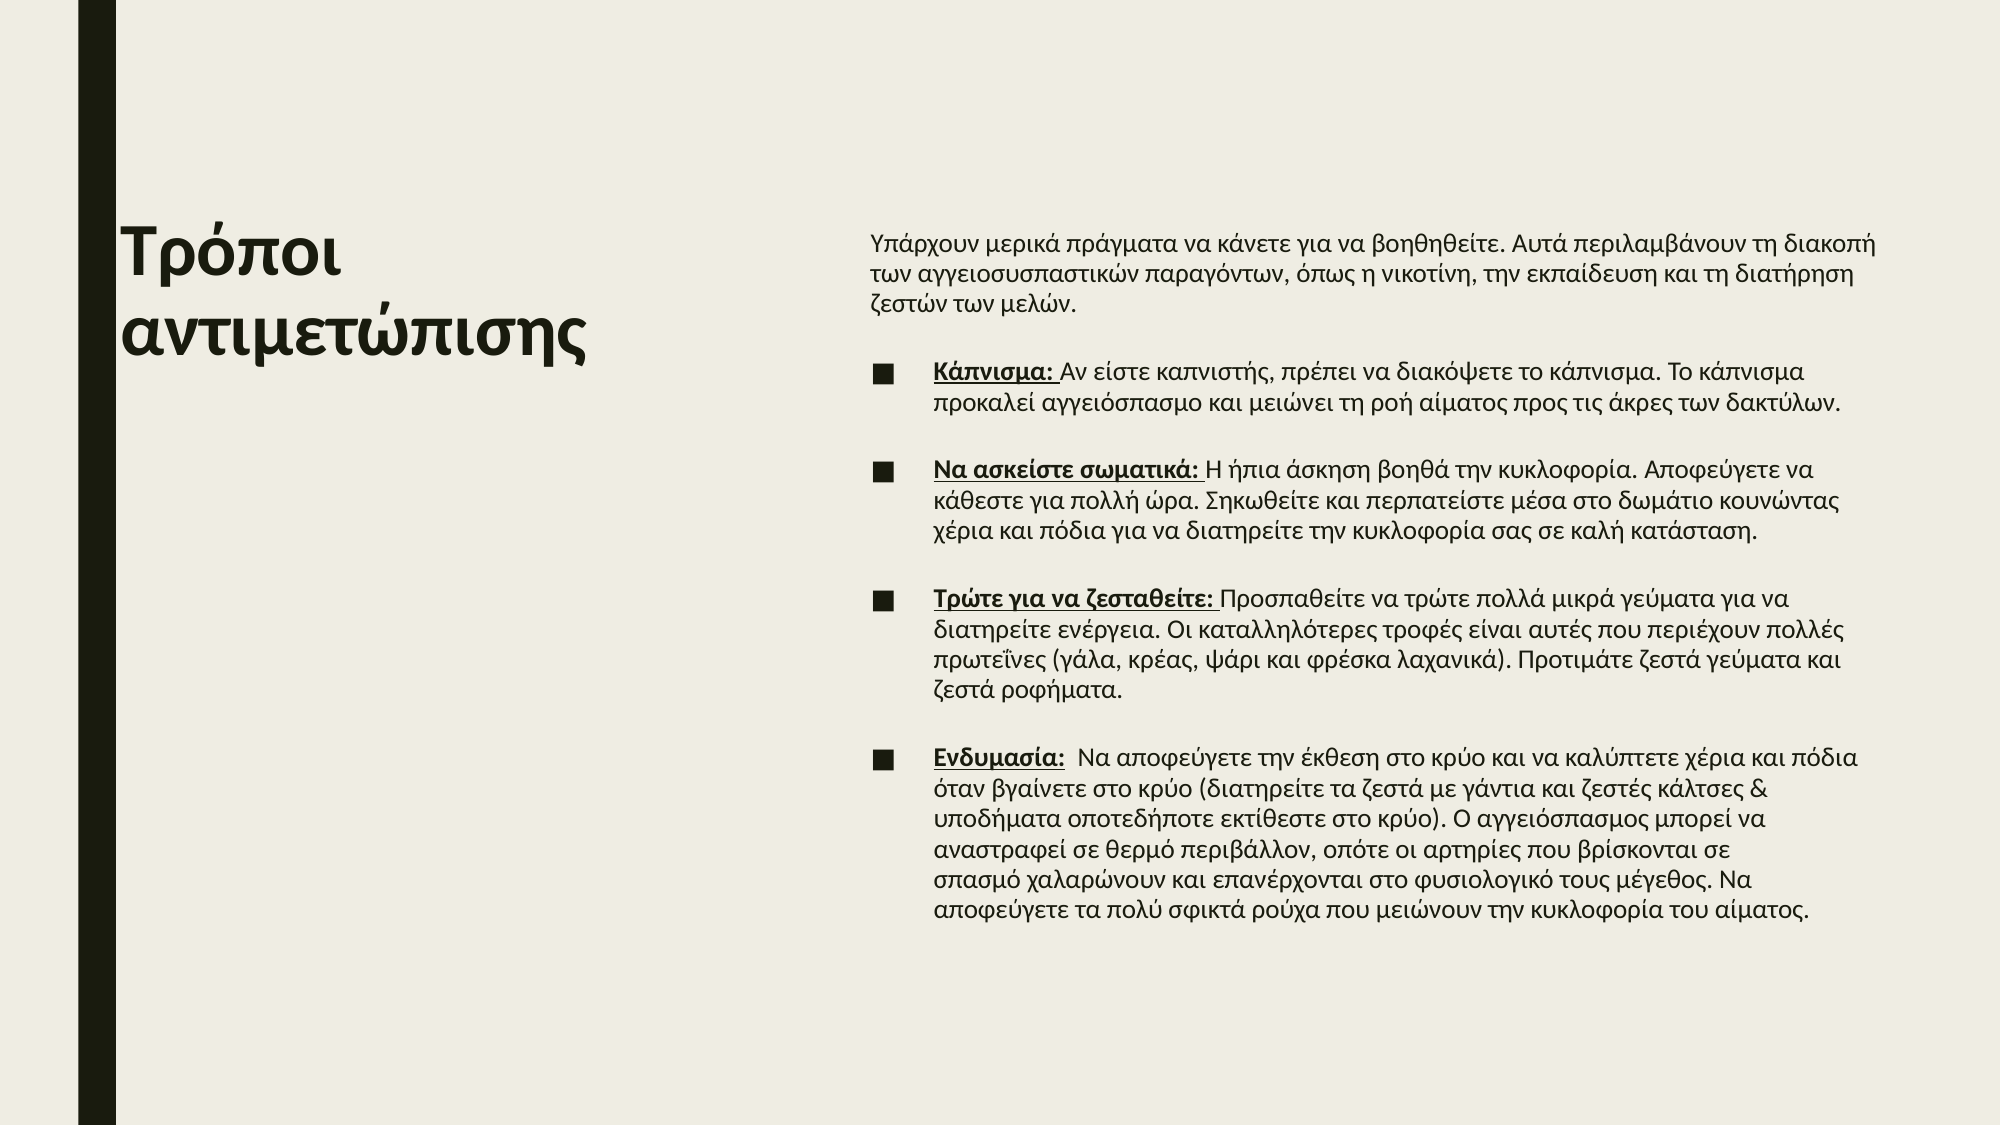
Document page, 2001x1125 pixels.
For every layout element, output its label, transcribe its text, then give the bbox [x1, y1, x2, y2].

title Τρόποι αντιμετώπισης [105, 203, 738, 922]
list Υπάρχουν μερικά πράγματα να κάνετε για να βοηθηθείτε. Αυτά περιλαμβάνουν τη διακοπή των αγγειοσυσπαστικών παραγόντων, όπως η νικοτίνη, την εκπαίδευση και τη διατήρηση ζεστών των μελών. Κάπνισμα: Αν είστε καπνιστής, πρέπει να διακόψετε το κάπνισμα. Το κάπνισμα προκαλεί αγγειόσπασμο και μειώνει τη ροή αίματος προς τις άκρες των δακτύλων. Να ασκείστε σωματικά: Η ήπια άσκηση βοηθά την κυκλοφορία. Αποφεύγετε να κάθεστε για πολλή ώρα. Σηκωθείτε και περπατείστε μέσα στο δωμάτιο κουνώντας χέρια και πόδια για να διατηρείτε την κυκλοφορία σας σε καλή κατάσταση. Τρώτε για να ζεσταθείτε: Προσπαθείτε να τρώτε πολλά μικρά γεύματα για να διατηρείτε ενέργεια. Οι καταλληλότερες τροφές είναι αυτές που περιέχουν πολλές πρωτεΐνες (γάλα, κρέας, ψάρι και φρέσκα λαχανικά). Προτιμάτε ζεστά γεύματα και ζεστά ροφήματα. Ενδυμασία: Να αποφεύγετε την έκθεση στο κρύο και να καλύπτετε χέρια και πόδια όταν βγαίνετε στο κρύο (διατηρείτε τα ζεστά με γάντια και ζεστές κάλτσες & υποδήματα οποτεδήποτε εκτίθεστε στο κρύο). Ο αγγειόσπασμος μπορεί να αναστραφεί σε θερμό περιβάλλον, οπότε οι αρτηρίες που βρίσκονται σε σπασμό χαλαρώνουν και επανέρχονται στο φυσιολογικό τους μέγεθος. Να αποφεύγετε τα πολύ σφικτά ρούχα που μειώνουν την κυκλοφορία του αίματος. [855, 141, 1895, 1012]
